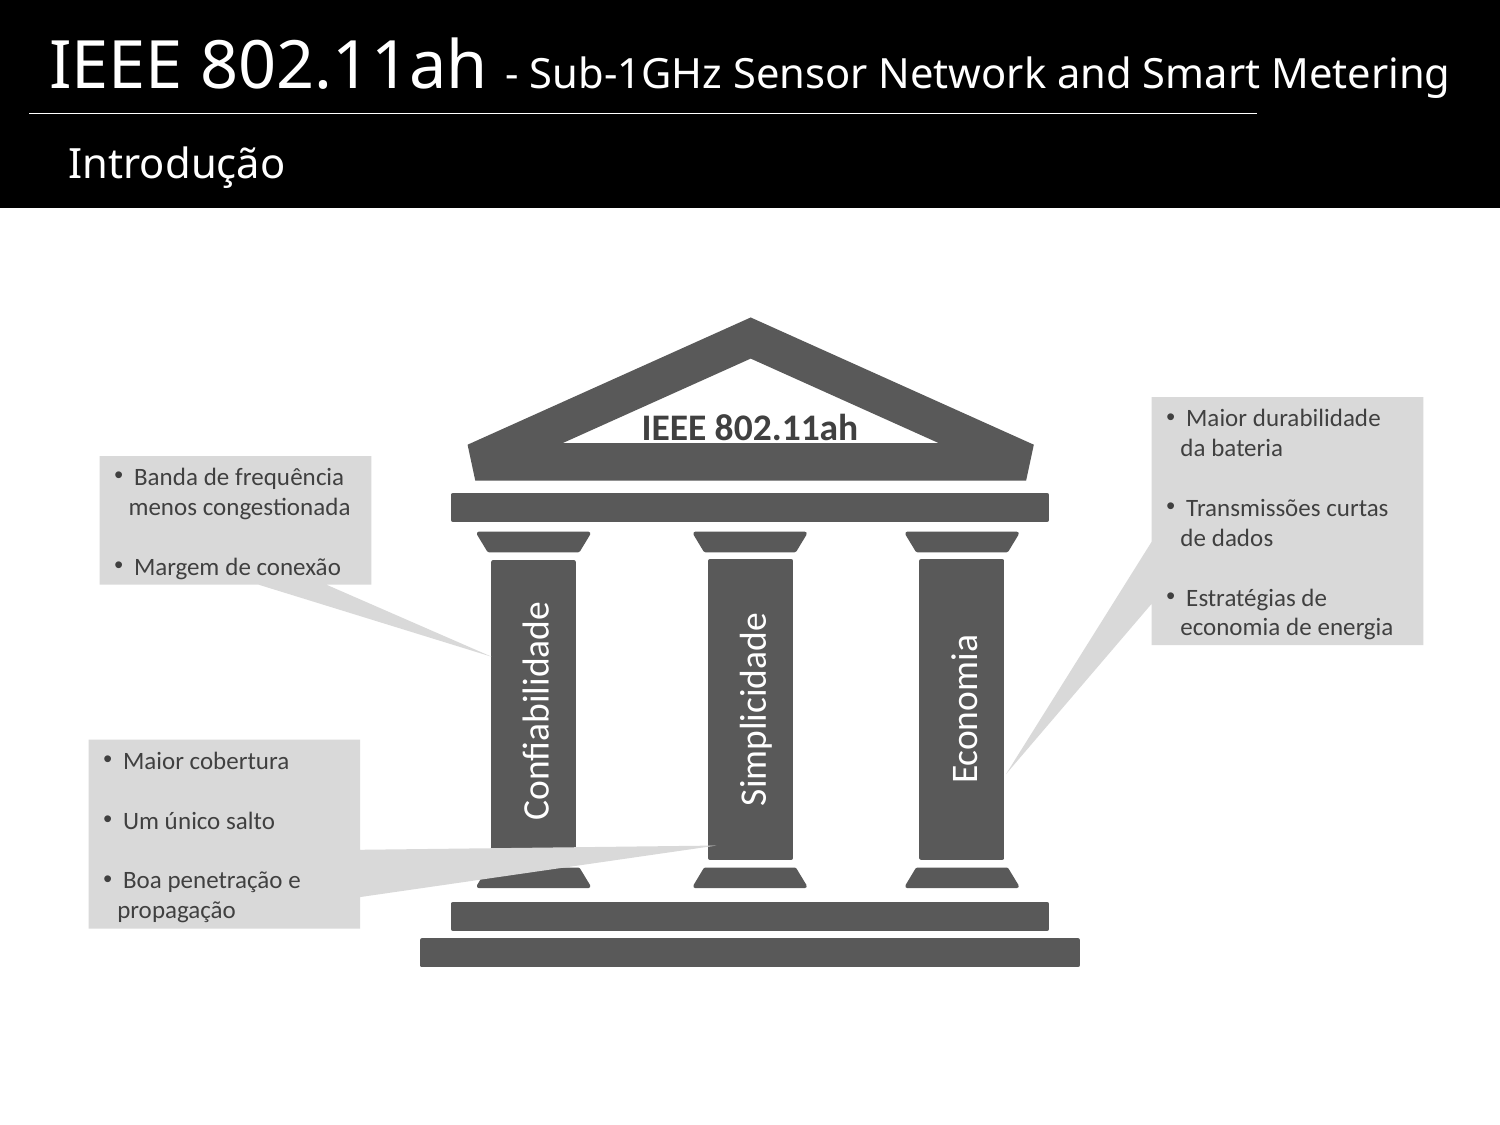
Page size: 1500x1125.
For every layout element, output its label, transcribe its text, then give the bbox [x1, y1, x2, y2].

text_box Maior durabilidade da bateria Transmissões curtas de dados Estratégias de economia de energia [1083, 394, 1426, 688]
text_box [421, 337, 1079, 966]
text_box IEEE 802.11ah - Sub-1GHz Sensor Network and Smart Metering Introdução [0, 0, 1500, 210]
text_box Banda de frequência menos congestionada Margem de conexão [97, 454, 416, 636]
text_box Maior cobertura Um único salto Boa penetração e propagação [86, 737, 416, 931]
